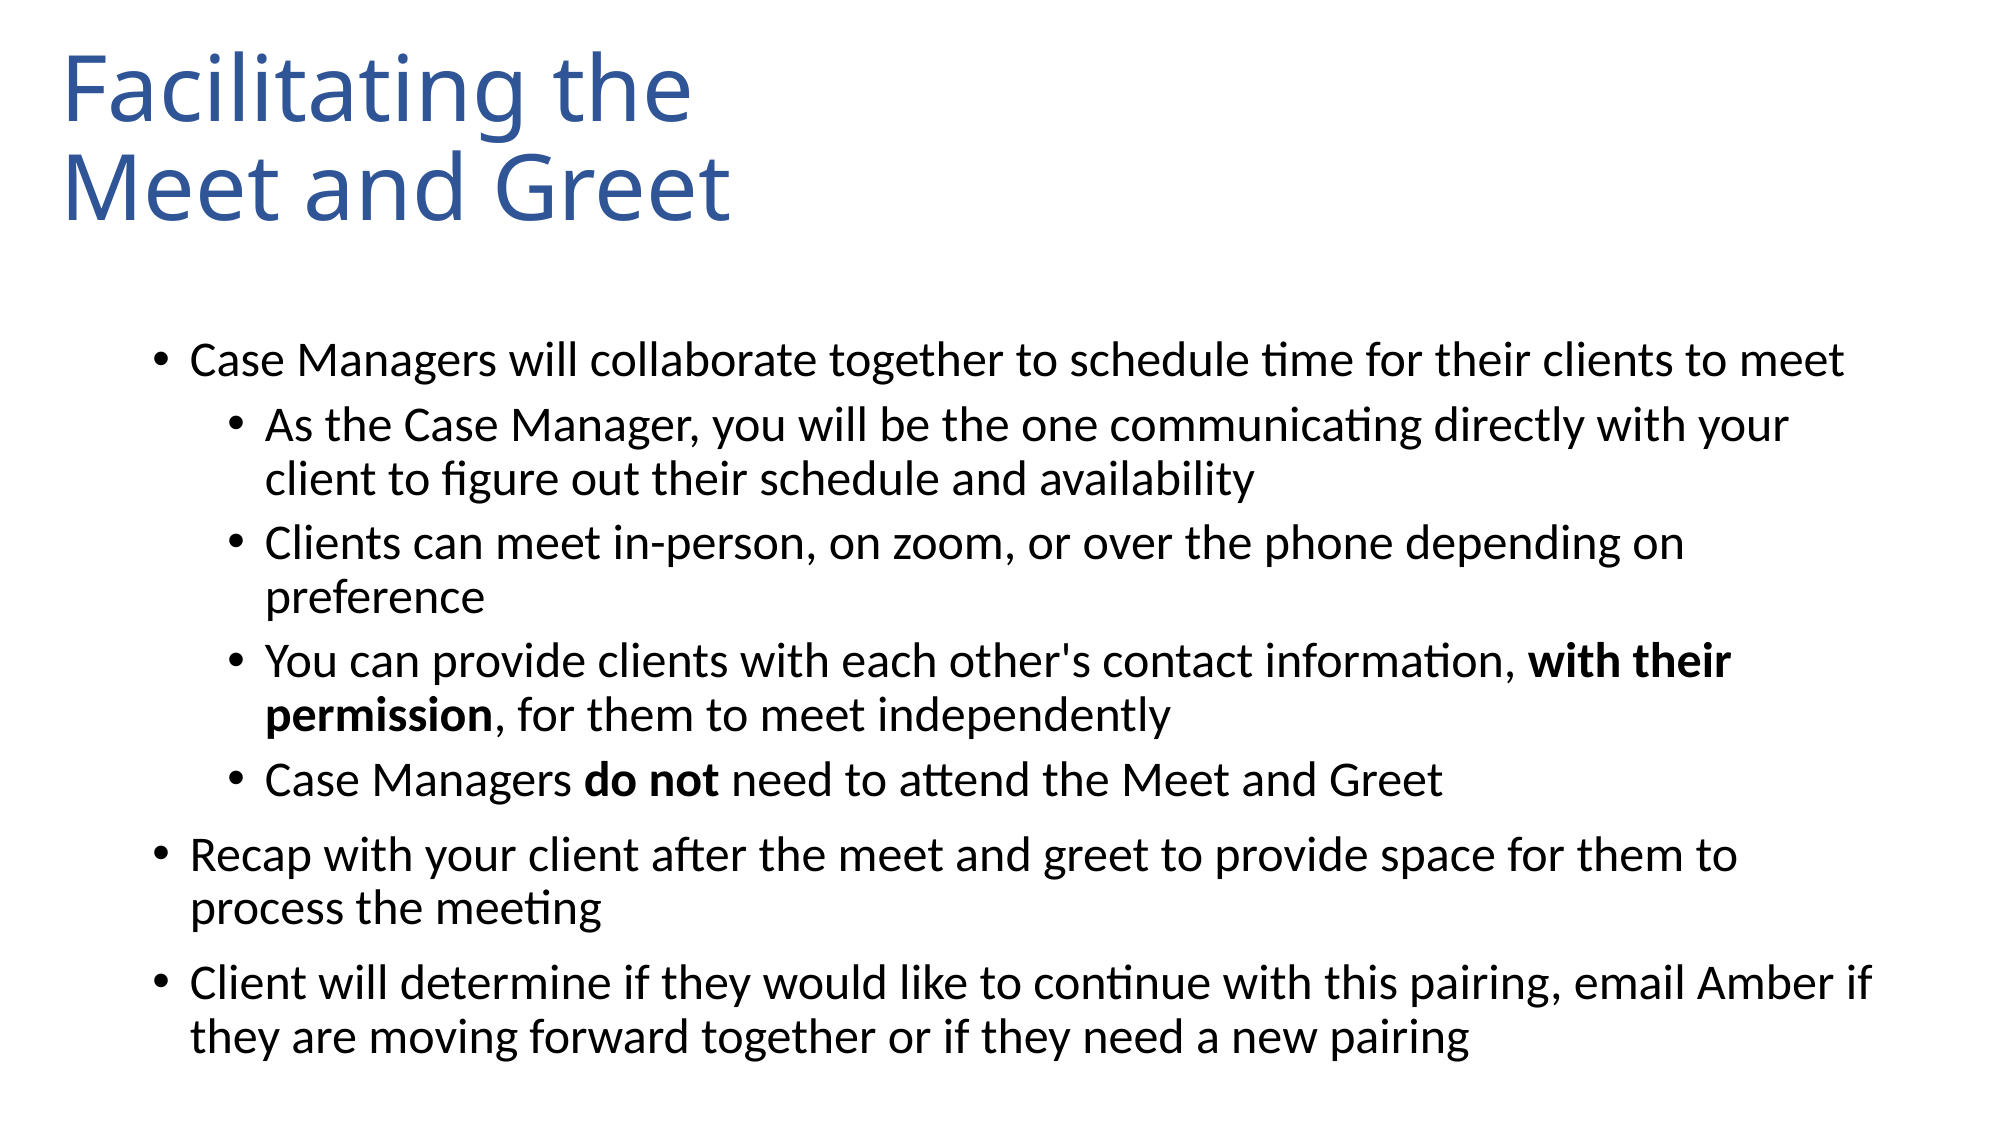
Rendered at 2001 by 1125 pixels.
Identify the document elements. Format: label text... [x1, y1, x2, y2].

list Case Managers will collaborate together to schedule time for their clients to meet As the Case Manager, you will be the one communicating directly with your client to figure out their schedule and availability Clients can meet in-person, on zoom, or over the phone depending on preference You can provide clients with each other's contact information, with their permission, for them to meet independently Case Managers do not need to attend the Meet and Greet Recap with your client after the meet and greet to provide space for them to process the meeting Client will determine if they would like to continue with this pairing, email Amber if they are moving forward together or if they need a new pairing [137, 326, 1892, 975]
title Facilitating the Meet and Greet [45, 32, 760, 250]
